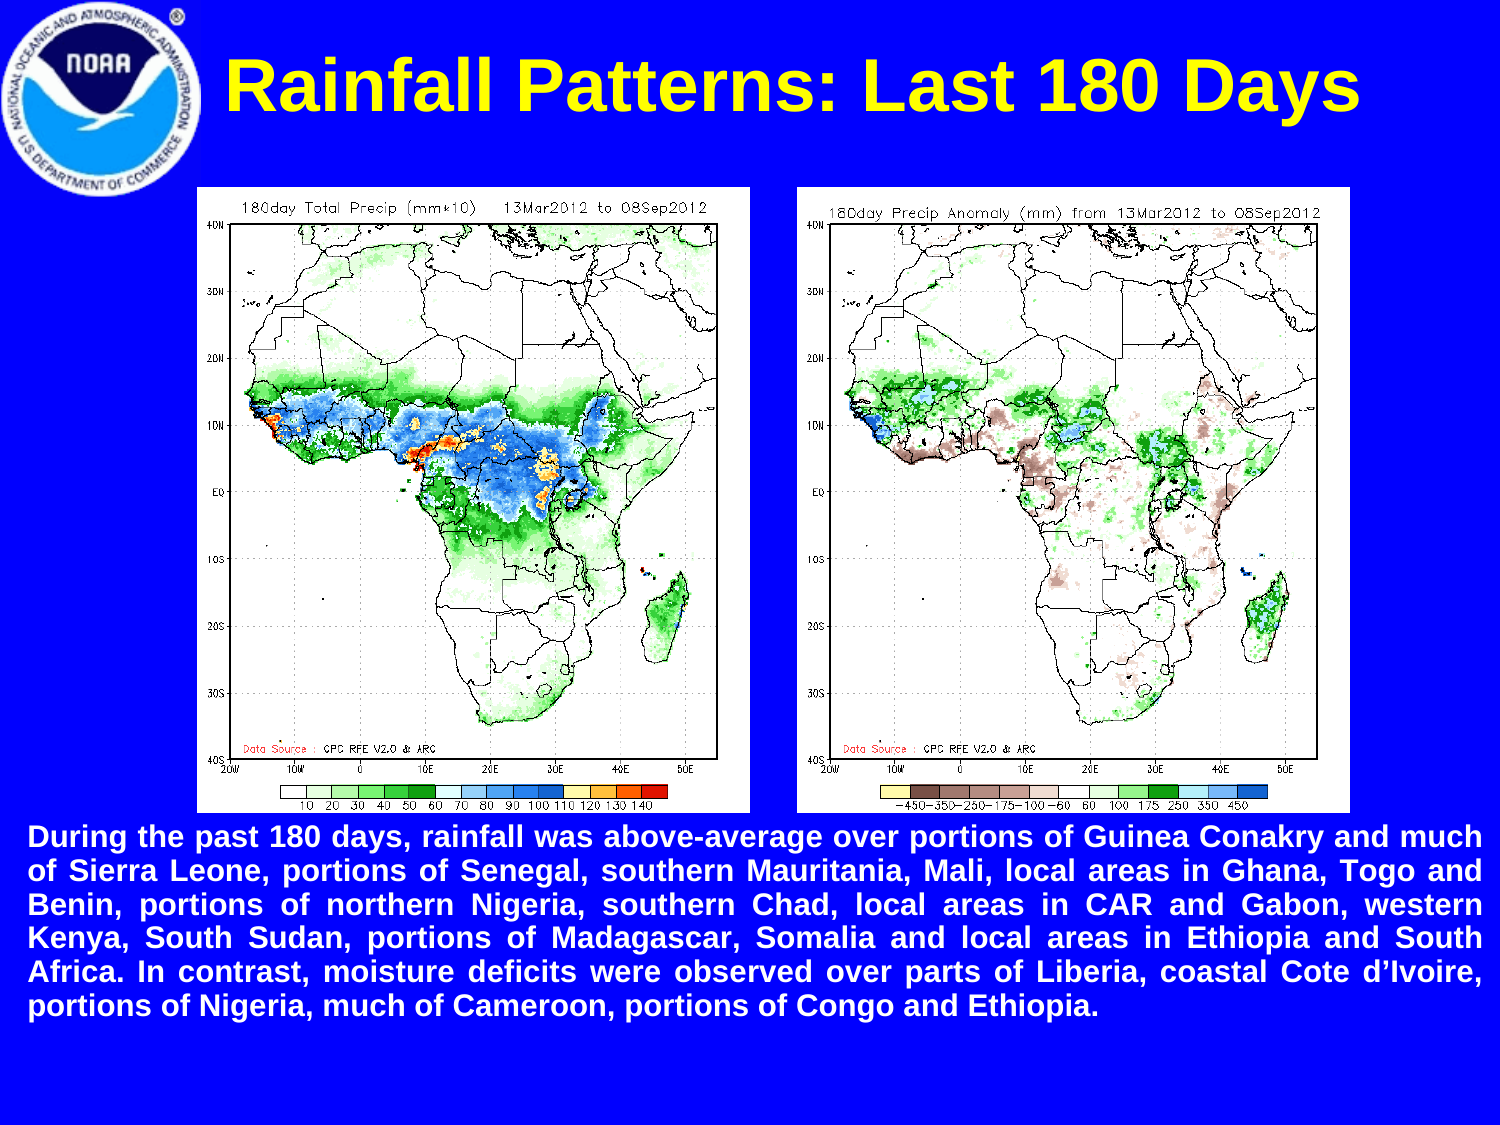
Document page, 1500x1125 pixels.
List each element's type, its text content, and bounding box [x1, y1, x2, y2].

picture [797, 187, 1350, 813]
text_box During the past 180 days, rainfall was above-average over portions of Guinea Conakry and much of Sierra Leone, portions of Senegal, southern Mauritania, Mali, local areas in Ghana, Togo and Benin, portions of northern Nigeria, southern Chad, local areas in CAR and Gabon, western Kenya, South Sudan, portions of Madagascar, Somalia and local areas in Ethiopia and South Africa. In contrast, moisture deficits were observed over parts of Liberia, coastal Cote d’Ivoire, portions of Nigeria, much of Cameroon, portions of Congo and Ethiopia. [12, 813, 1500, 1031]
title Rainfall Patterns: Last 180 Days [174, 24, 1413, 138]
picture [0, 0, 750, 813]
